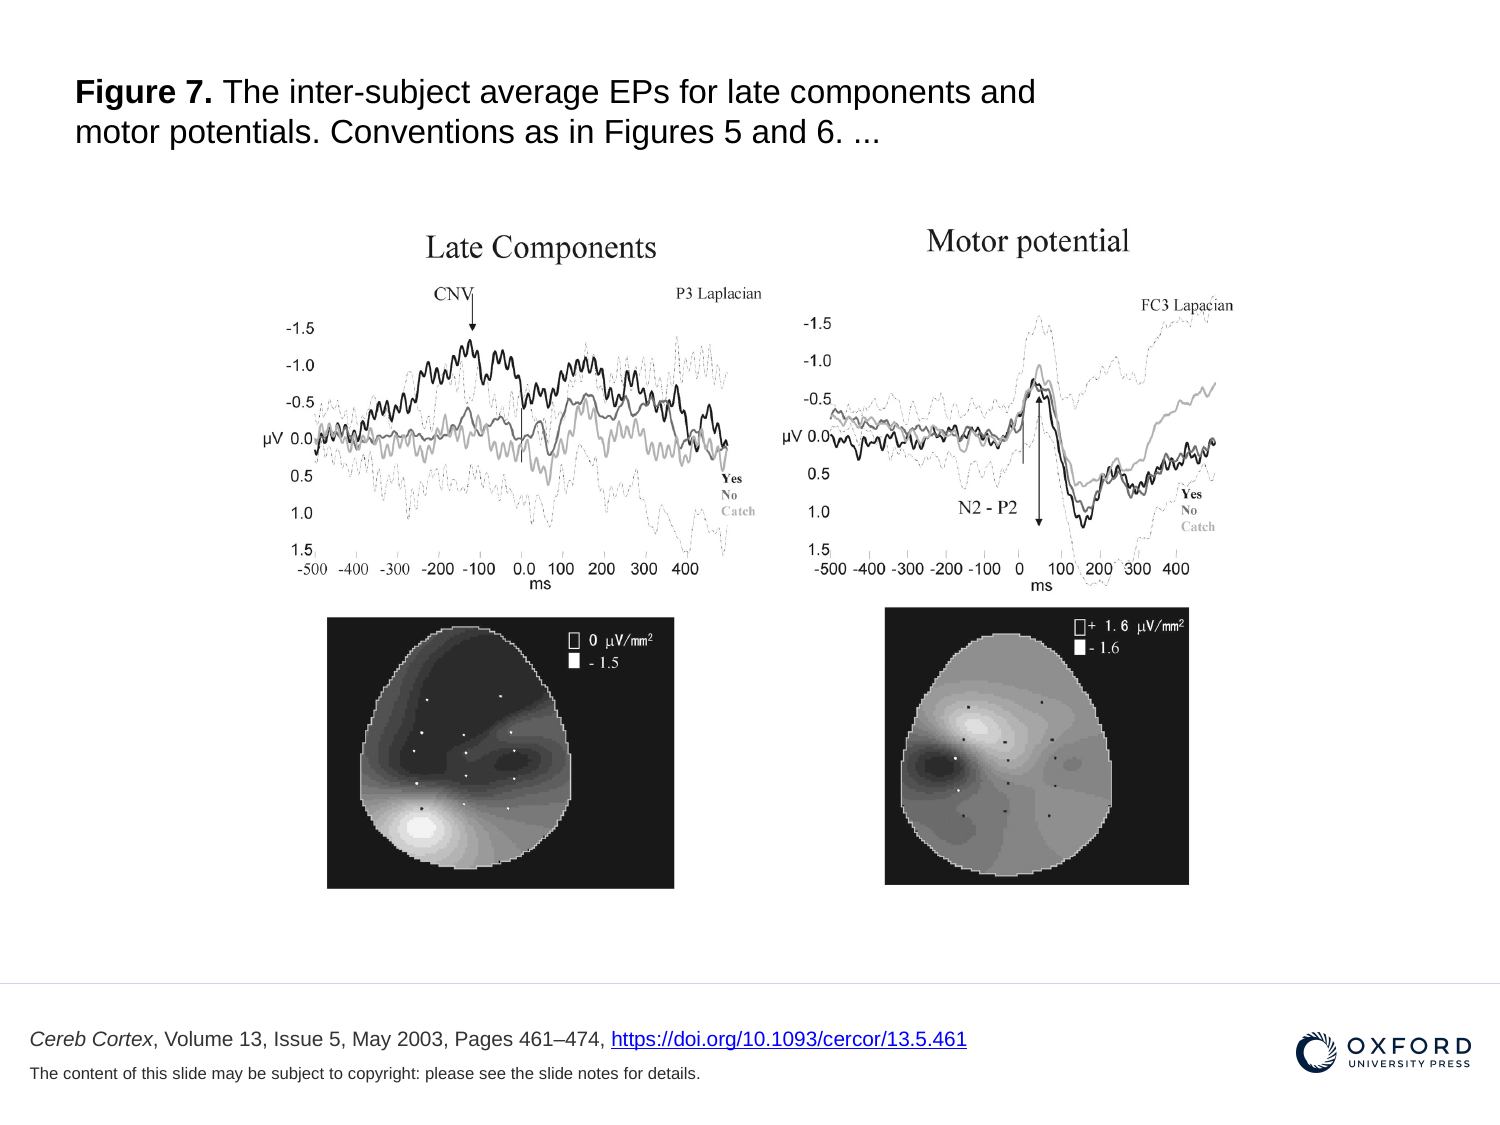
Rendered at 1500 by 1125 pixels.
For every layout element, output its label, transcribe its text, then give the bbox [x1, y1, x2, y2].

picture [262, 224, 1238, 892]
title Figure 7. The inter-subject average EPs for late components and motor potentials. Conventions as in Figures 5 and 6. ... [75, 69, 1078, 171]
picture [1296, 1032, 1471, 1073]
footer Cereb Cortex, Volume 13, Issue 5, May 2003, Pages 461–474, https://doi.org/10.1093/cercor/13.5.461 The content of this slide may be subject to copyright: please see the slide notes for details. [0, 983, 1260, 1125]
